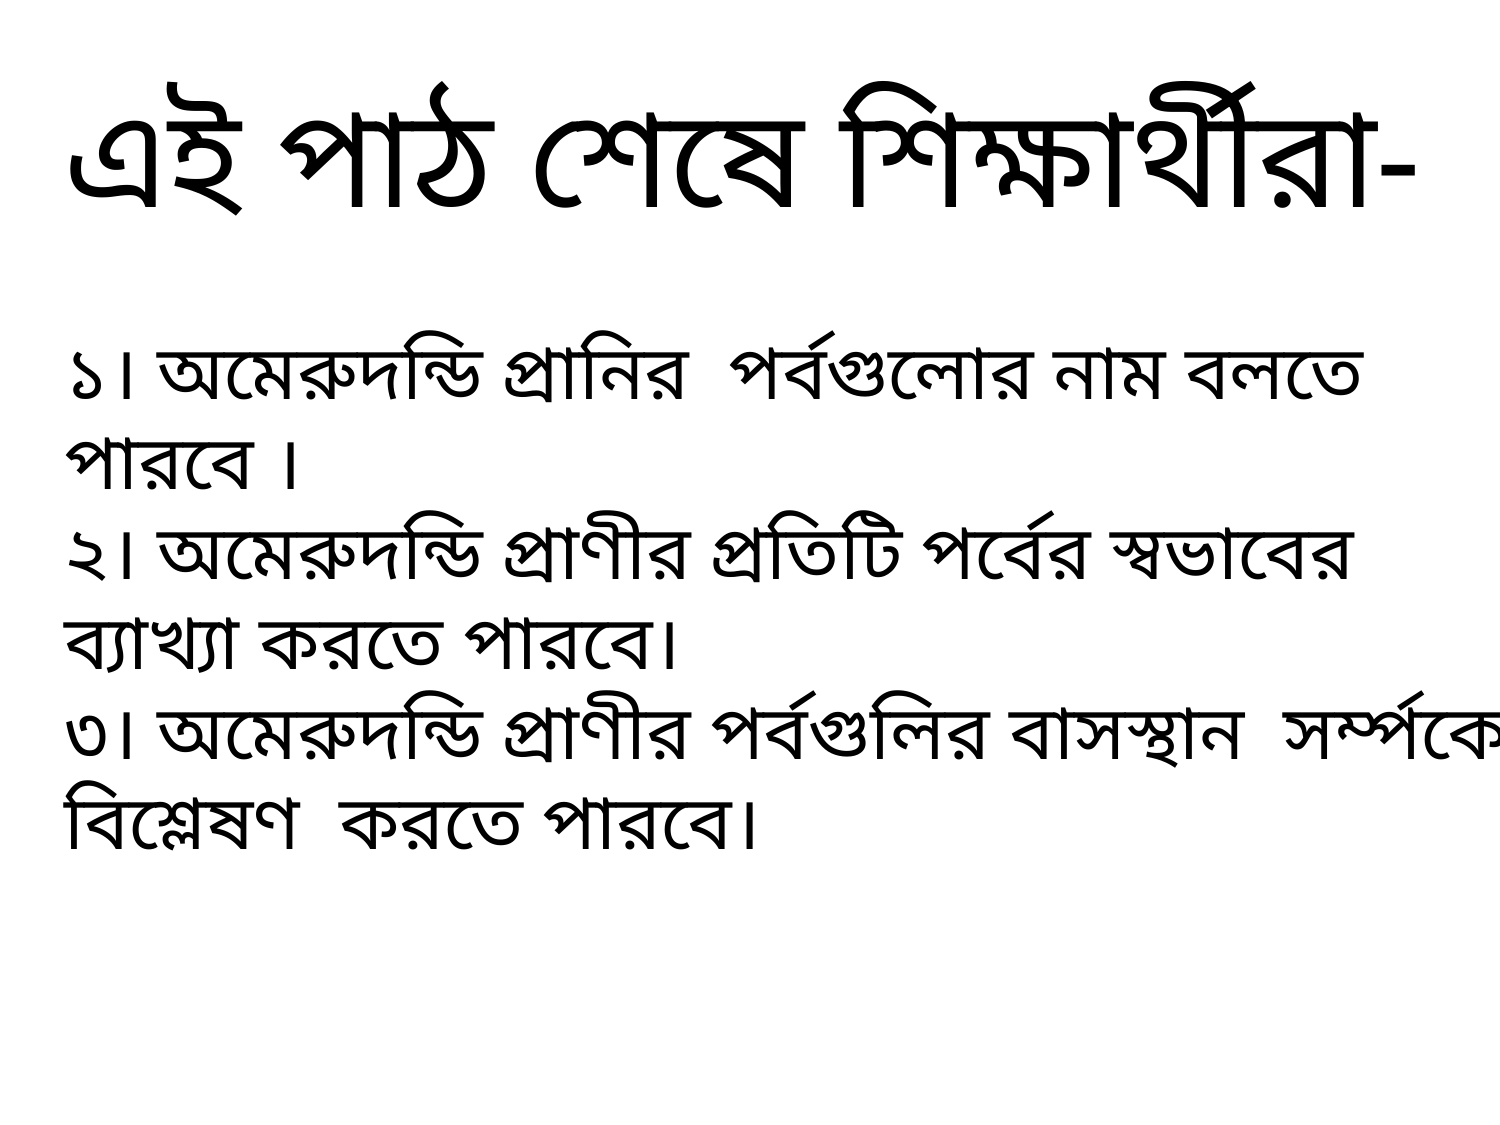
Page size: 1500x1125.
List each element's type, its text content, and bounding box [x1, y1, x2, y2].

text_box এই পাঠ শেষে শিক্ষার্থীরা- ১। অমেরুদন্ডি প্রানির পর্বগুলোর নাম বলতে পারবে । ২। অমেরুদন্ডি প্রাণীর প্রতিটি পর্বের স্বভাবের ব্যাখ্যা করতে পারবে। ৩। অমেরুদন্ডি প্রাণীর পর্বগুলির বাসস্থান সর্ম্পকে বিশ্লেষণ করতে পারবে। [50, 62, 1500, 873]
